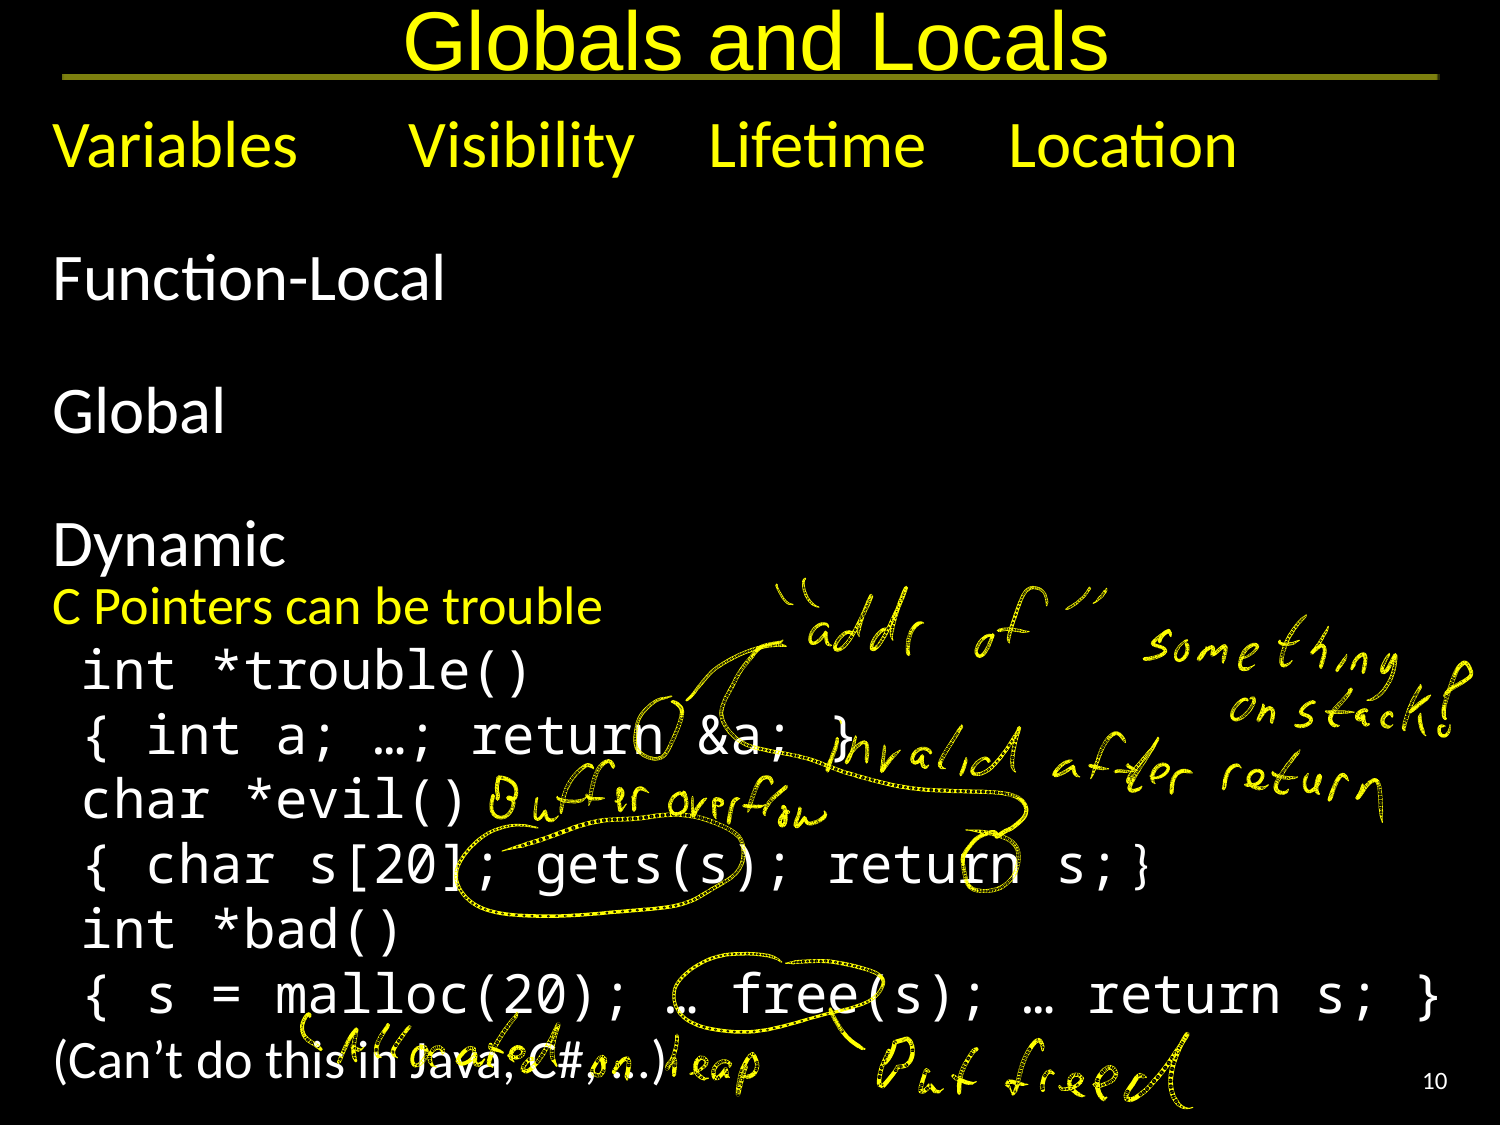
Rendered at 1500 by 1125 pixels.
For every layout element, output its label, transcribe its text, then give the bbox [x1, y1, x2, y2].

text_box C Pointers can be trouble int *trouble() { int a; …; return &a; } char *evil() { char s[20]; gets(s); return s; } int *bad() { s = malloc(20); … free(s); … return s; } (Can’t do this in Java, C#, ...) [37, 562, 1463, 1125]
title Globals and Locals [50, 0, 1463, 75]
picture [293, 571, 1479, 1116]
text_box Variables Visibility Lifetime Location Function-Local Global Dynamic [37, 92, 1450, 562]
picture [62, 75, 1440, 80]
